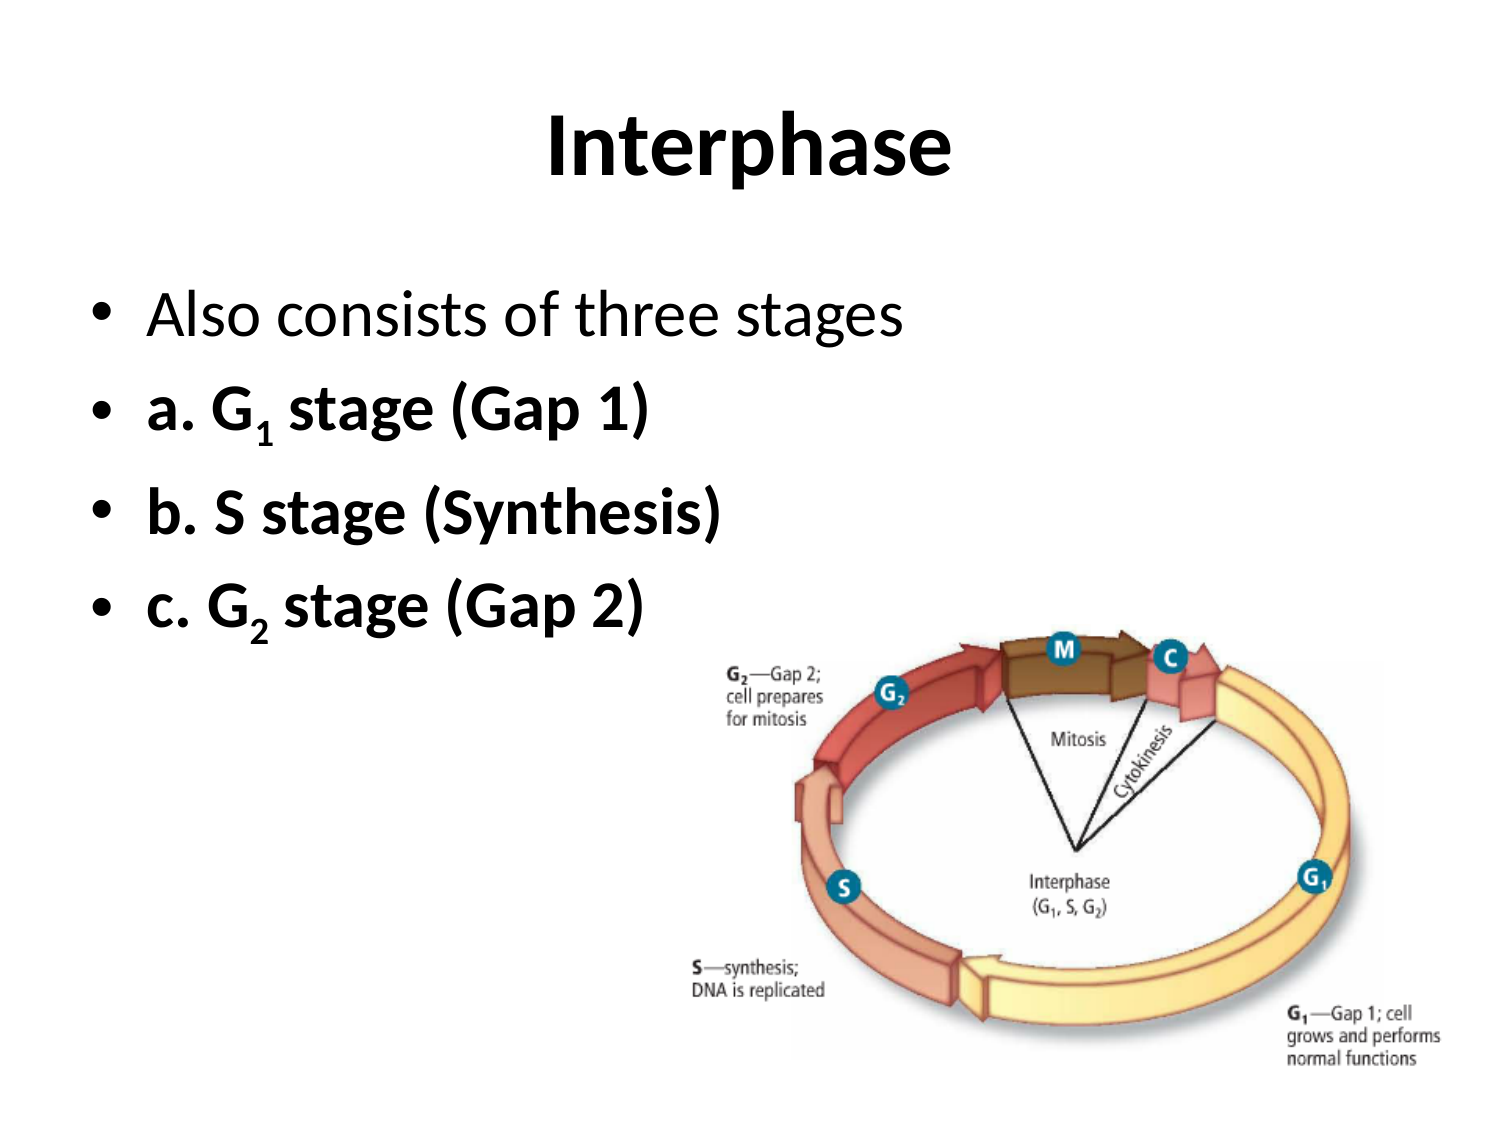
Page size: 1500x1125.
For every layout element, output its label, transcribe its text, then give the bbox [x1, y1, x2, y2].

list Also consists of three stages a. G1 stage (Gap 1) b. S stage (Synthesis) c. G2 stage (Gap 2) [75, 262, 1425, 1005]
picture [687, 624, 1454, 1077]
title Interphase [75, 45, 1425, 233]
